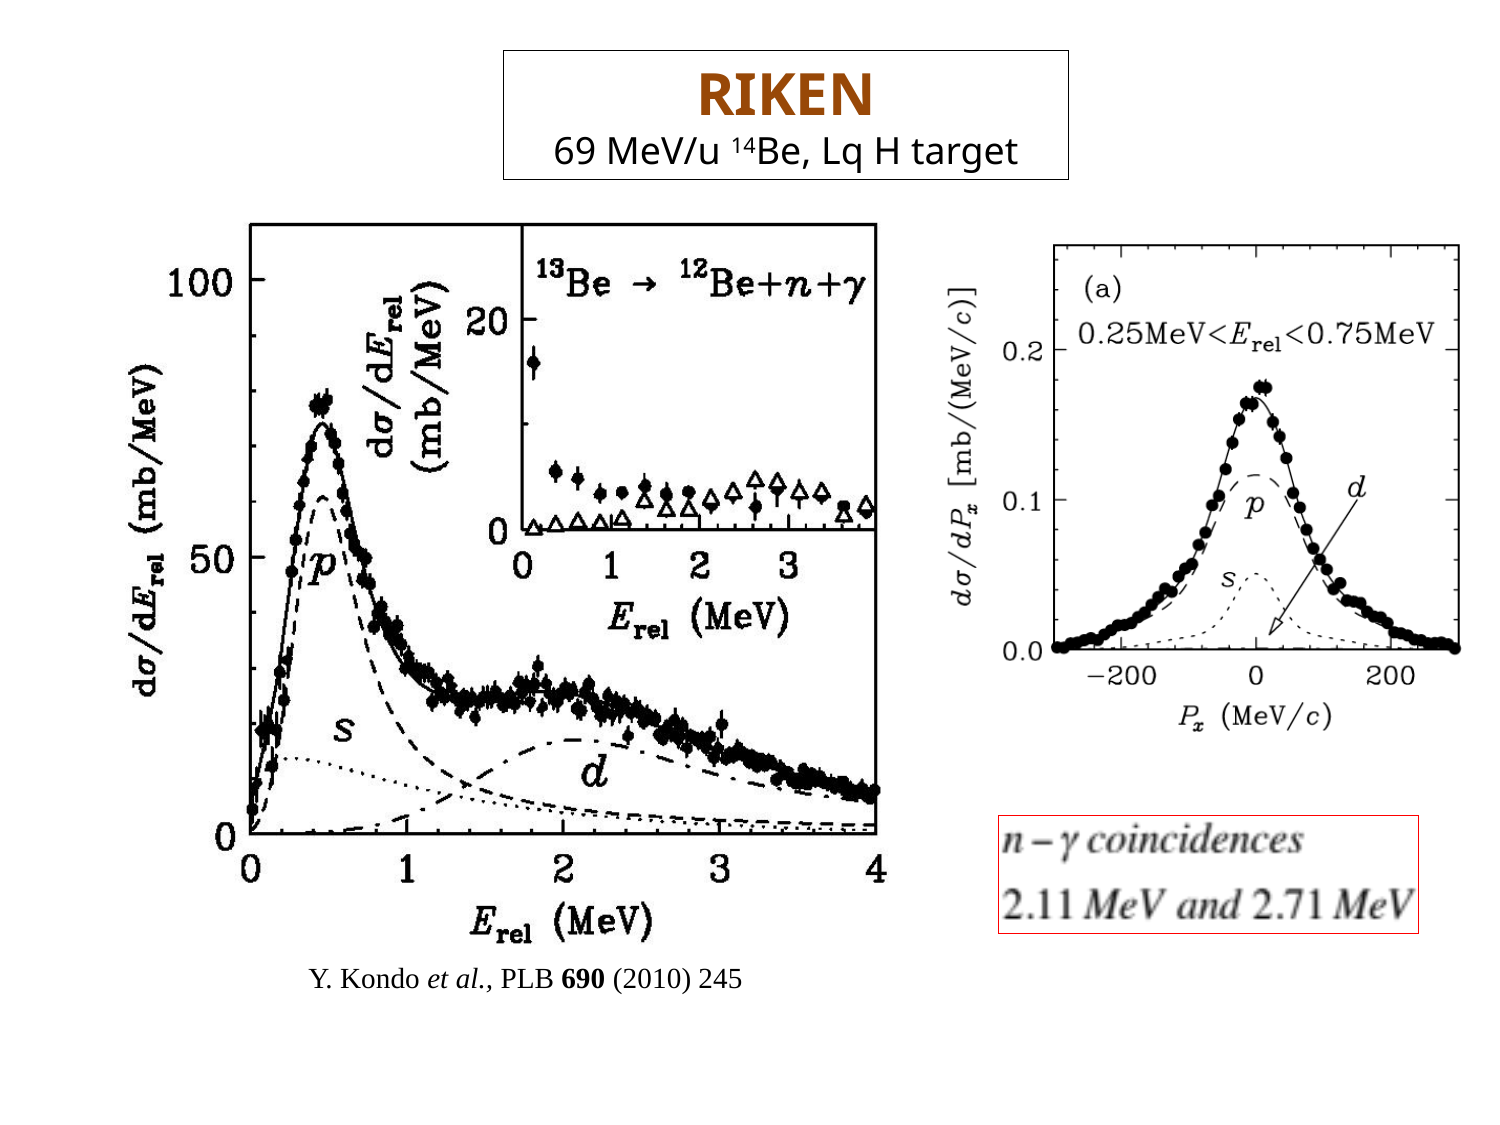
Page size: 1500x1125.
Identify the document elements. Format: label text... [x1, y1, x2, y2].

picture [930, 231, 1476, 741]
text_box RIKEN 69 MeV/u 14Be, Lq H target [503, 50, 1069, 180]
picture [124, 213, 892, 951]
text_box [997, 815, 1419, 935]
text_box Y. Kondo et al., PLB 690 (2010) 245 [194, 959, 857, 1002]
